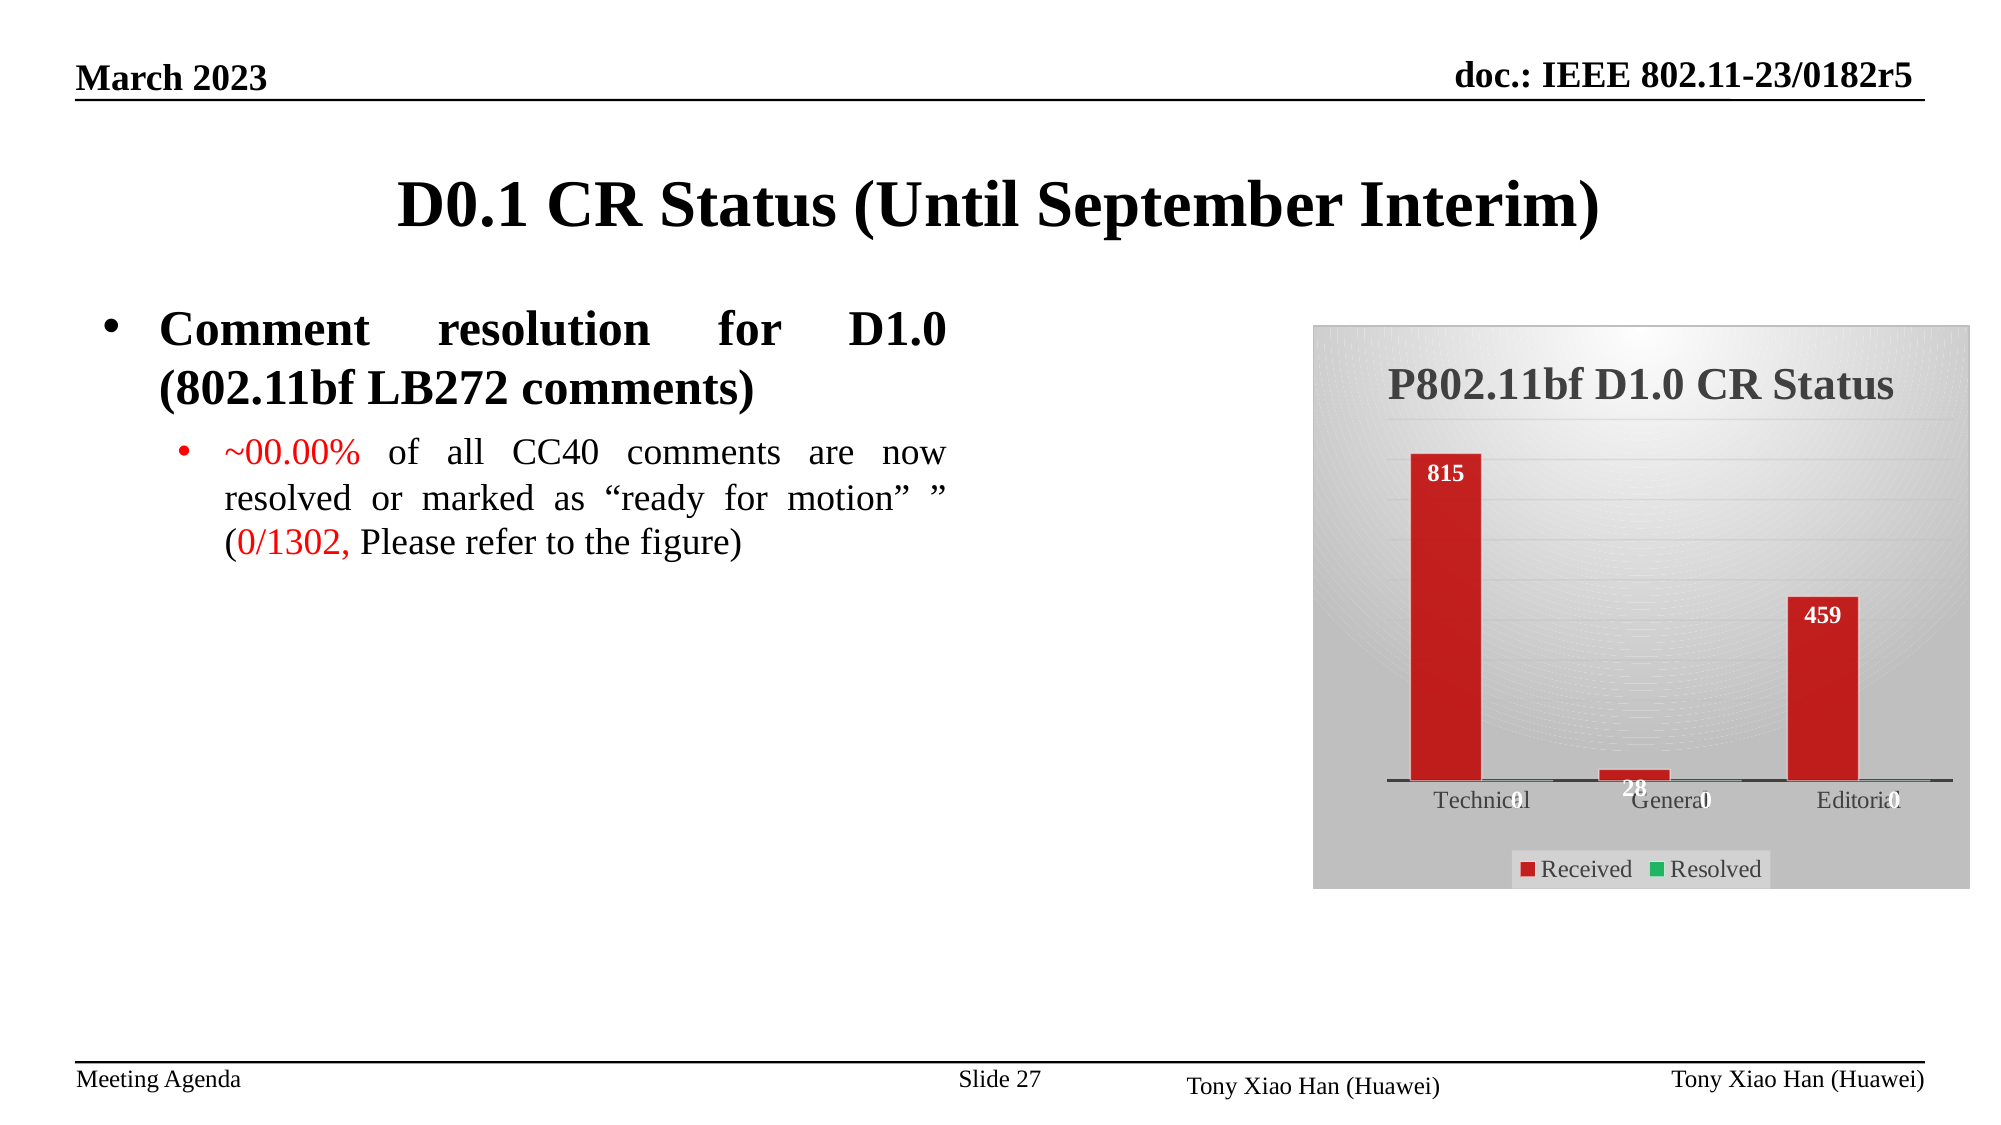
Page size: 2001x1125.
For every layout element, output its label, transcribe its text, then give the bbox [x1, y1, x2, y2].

footer Tony Xiao Han (Huawei) [1171, 1062, 1869, 1092]
list Comment resolution for D1.0 (802.11bf LB272 comments) ~00.00% of all CC40 comments are now resolved or marked as “ready for motion” ” (0/1302, Please refer to the figure) [87, 287, 963, 1013]
title D0.1 CR Status (Until September Interim) [150, 112, 1850, 288]
chart [1312, 324, 1971, 890]
